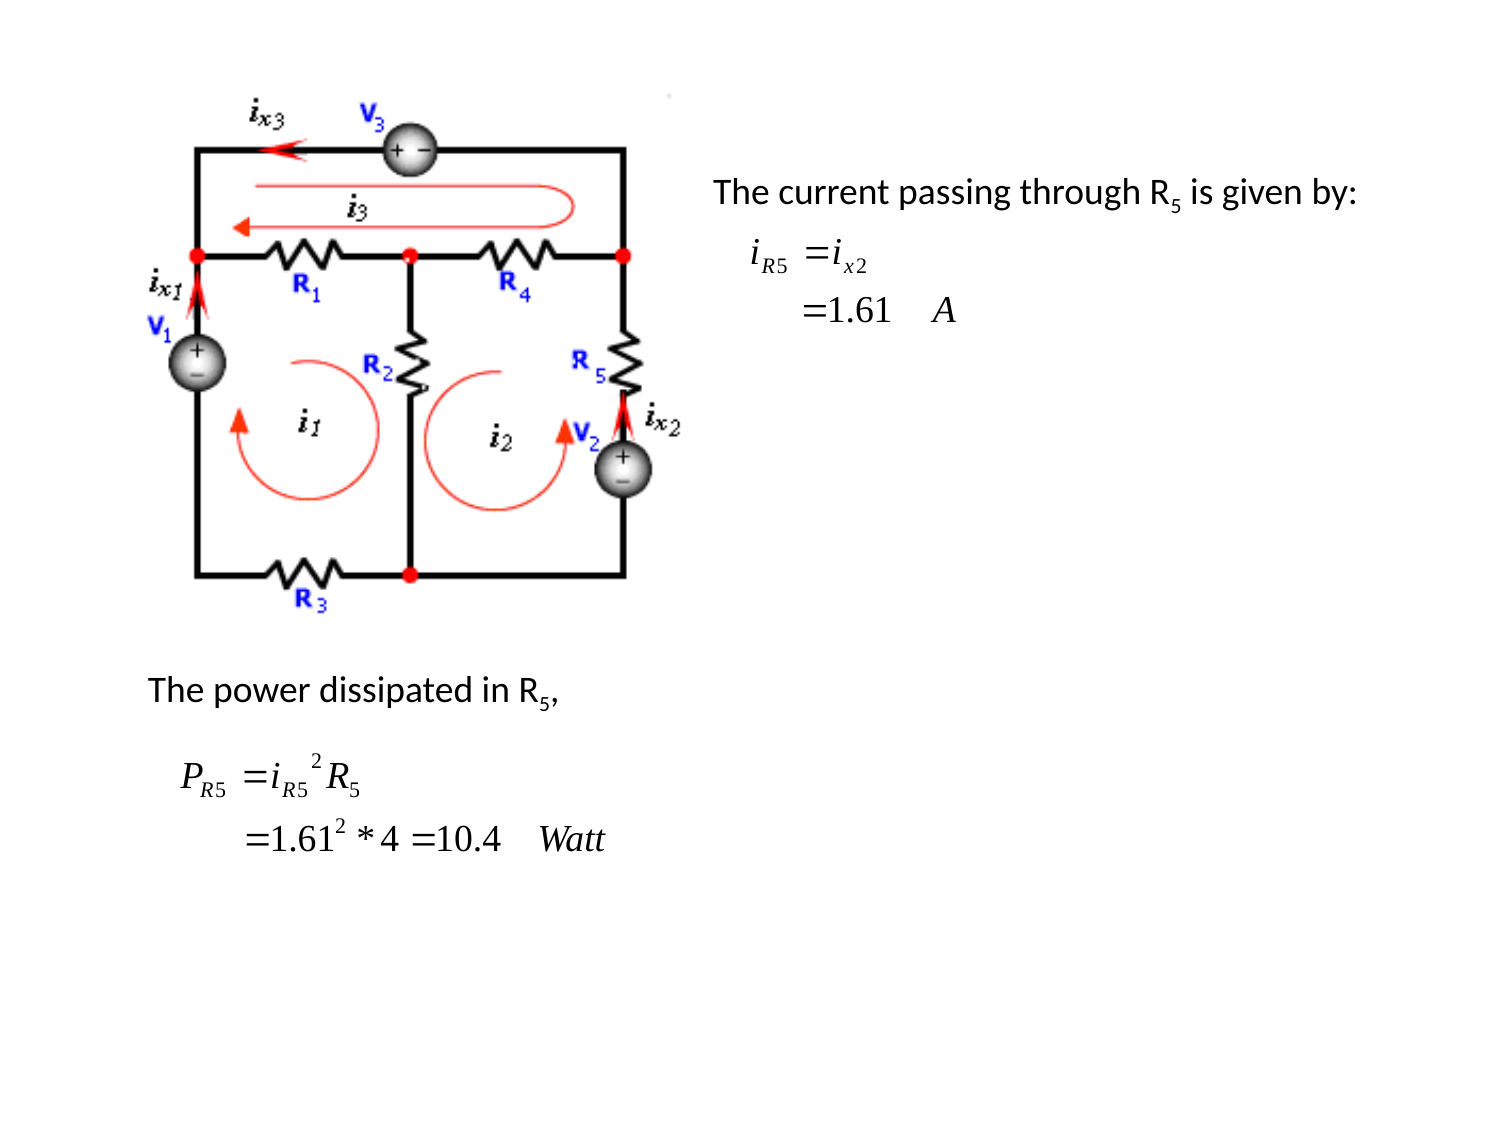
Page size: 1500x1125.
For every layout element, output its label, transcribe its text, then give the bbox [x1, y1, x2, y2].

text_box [173, 741, 617, 870]
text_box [744, 226, 963, 341]
text_box The power dissipated in R5, [133, 657, 745, 724]
picture [115, 88, 694, 622]
text_box The current passing through R5 is given by: [699, 159, 1397, 226]
